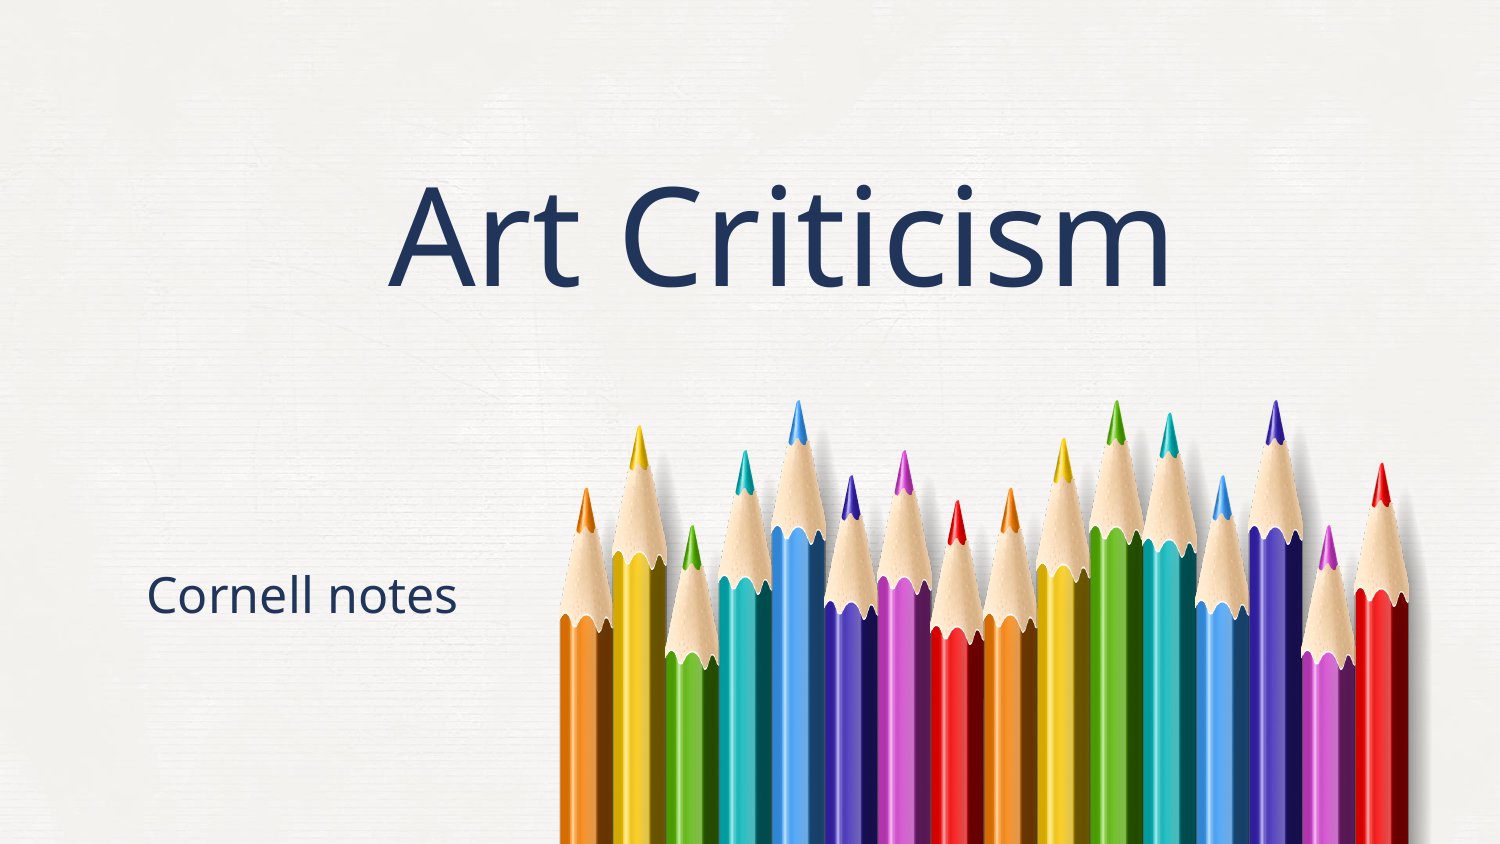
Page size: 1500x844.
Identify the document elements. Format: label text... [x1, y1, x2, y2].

subtitle Cornell notes [123, 563, 478, 693]
picture [0, 0, 1500, 844]
title Art Criticism [123, 167, 1443, 353]
